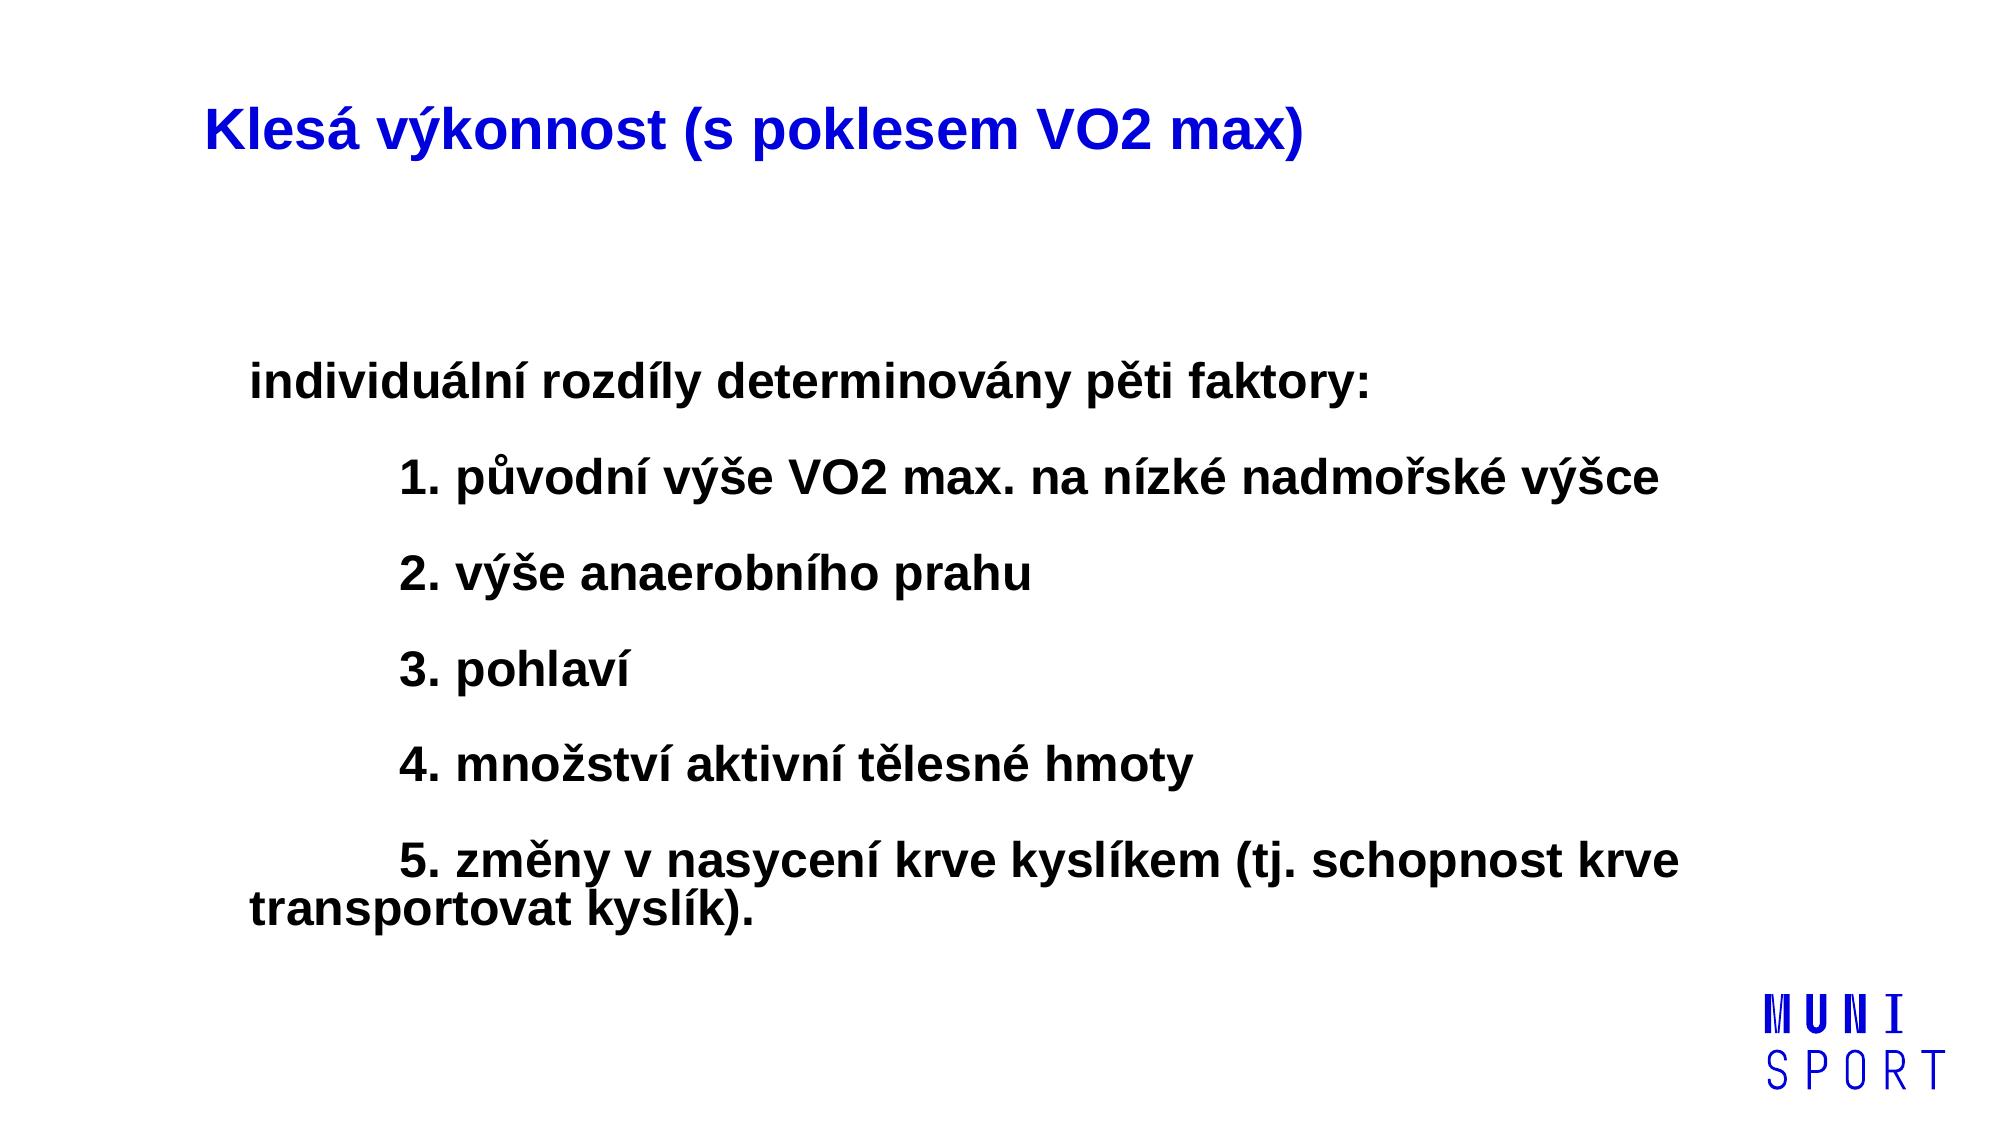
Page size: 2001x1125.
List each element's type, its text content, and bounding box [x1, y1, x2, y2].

title Klesá výkonnost (s poklesem VO2 max) [204, 77, 2000, 152]
list individuální rozdíly determinovány pěti faktory: 1. původní výše VO2 max. na nízké nadmořské výšce 2. výše anaerobního prahu 3. pohlaví 4. množství aktivní tělesné hmoty 5. změny v nasycení krve kyslíkem (tj. schopnost krve transportovat kyslík). [249, 359, 1750, 1098]
